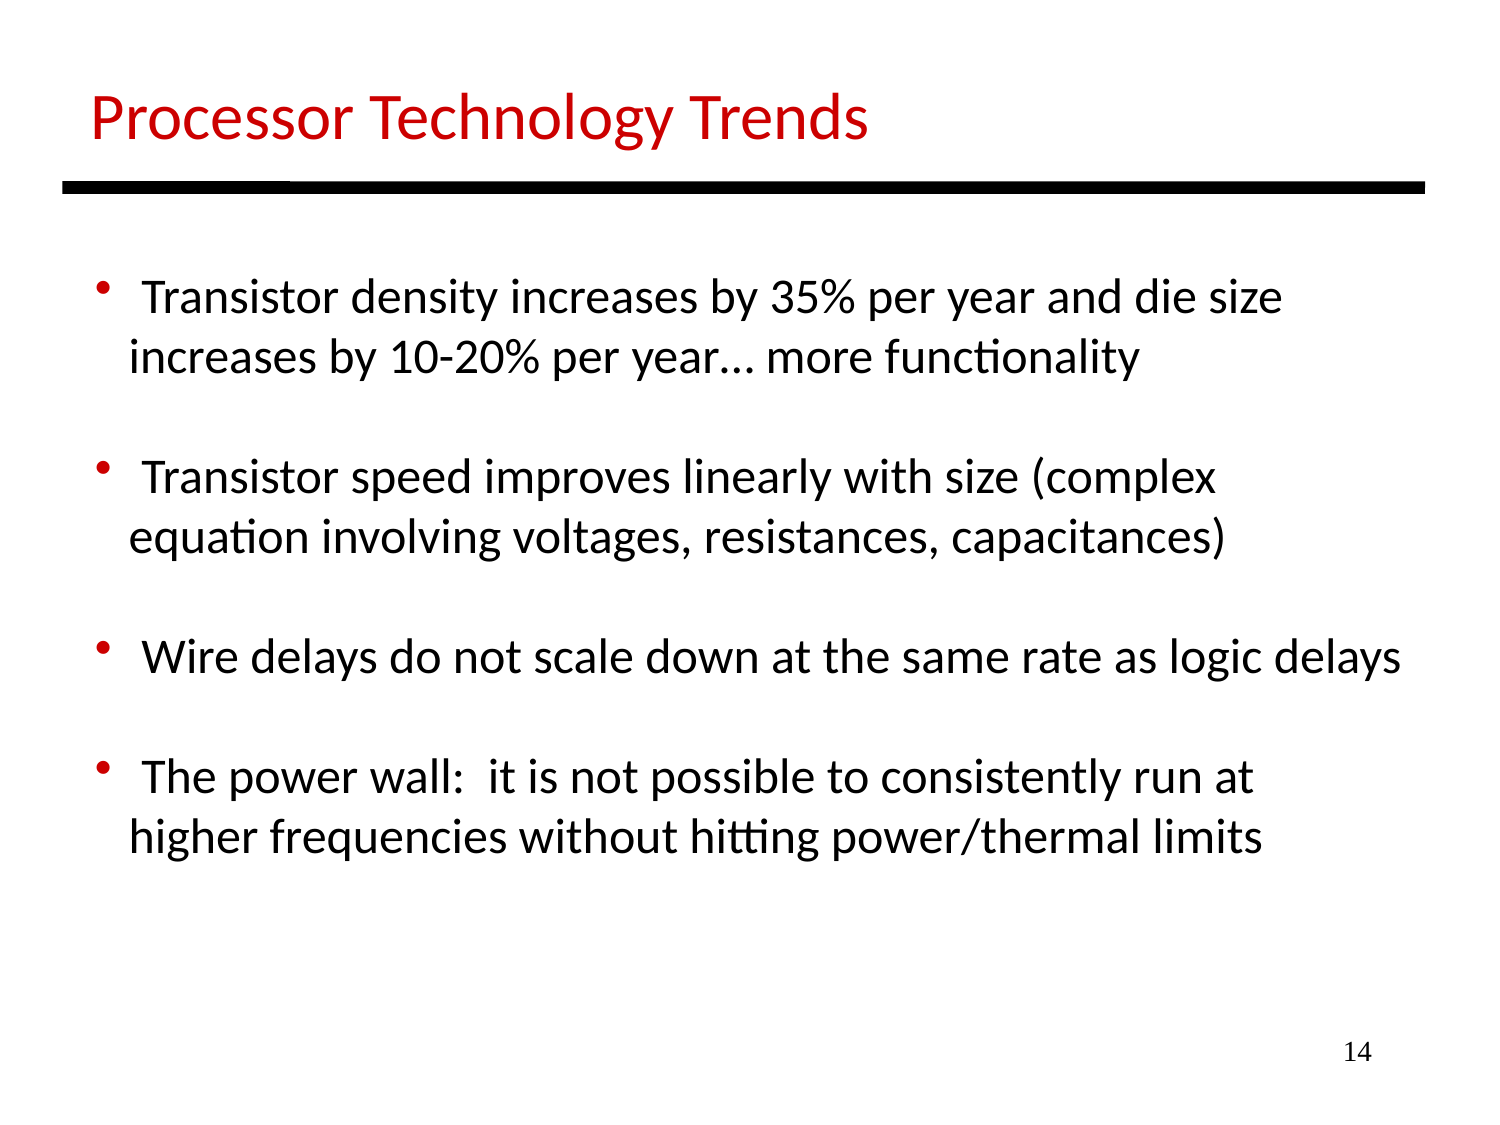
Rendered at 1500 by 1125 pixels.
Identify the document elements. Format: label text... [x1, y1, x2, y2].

text_box Processor Technology Trends [76, 65, 886, 160]
text_box Transistor density increases by 35% per year and die size increases by 10-20% per year… more functionality Transistor speed improves linearly with size (complex equation involving voltages, resistances, capacitances) Wire delays do not scale down at the same rate as logic delays The power wall: it is not possible to consistently run at higher frequencies without hitting power/thermal limits [80, 256, 1417, 932]
slide_number 14 [1074, 1024, 1388, 1101]
